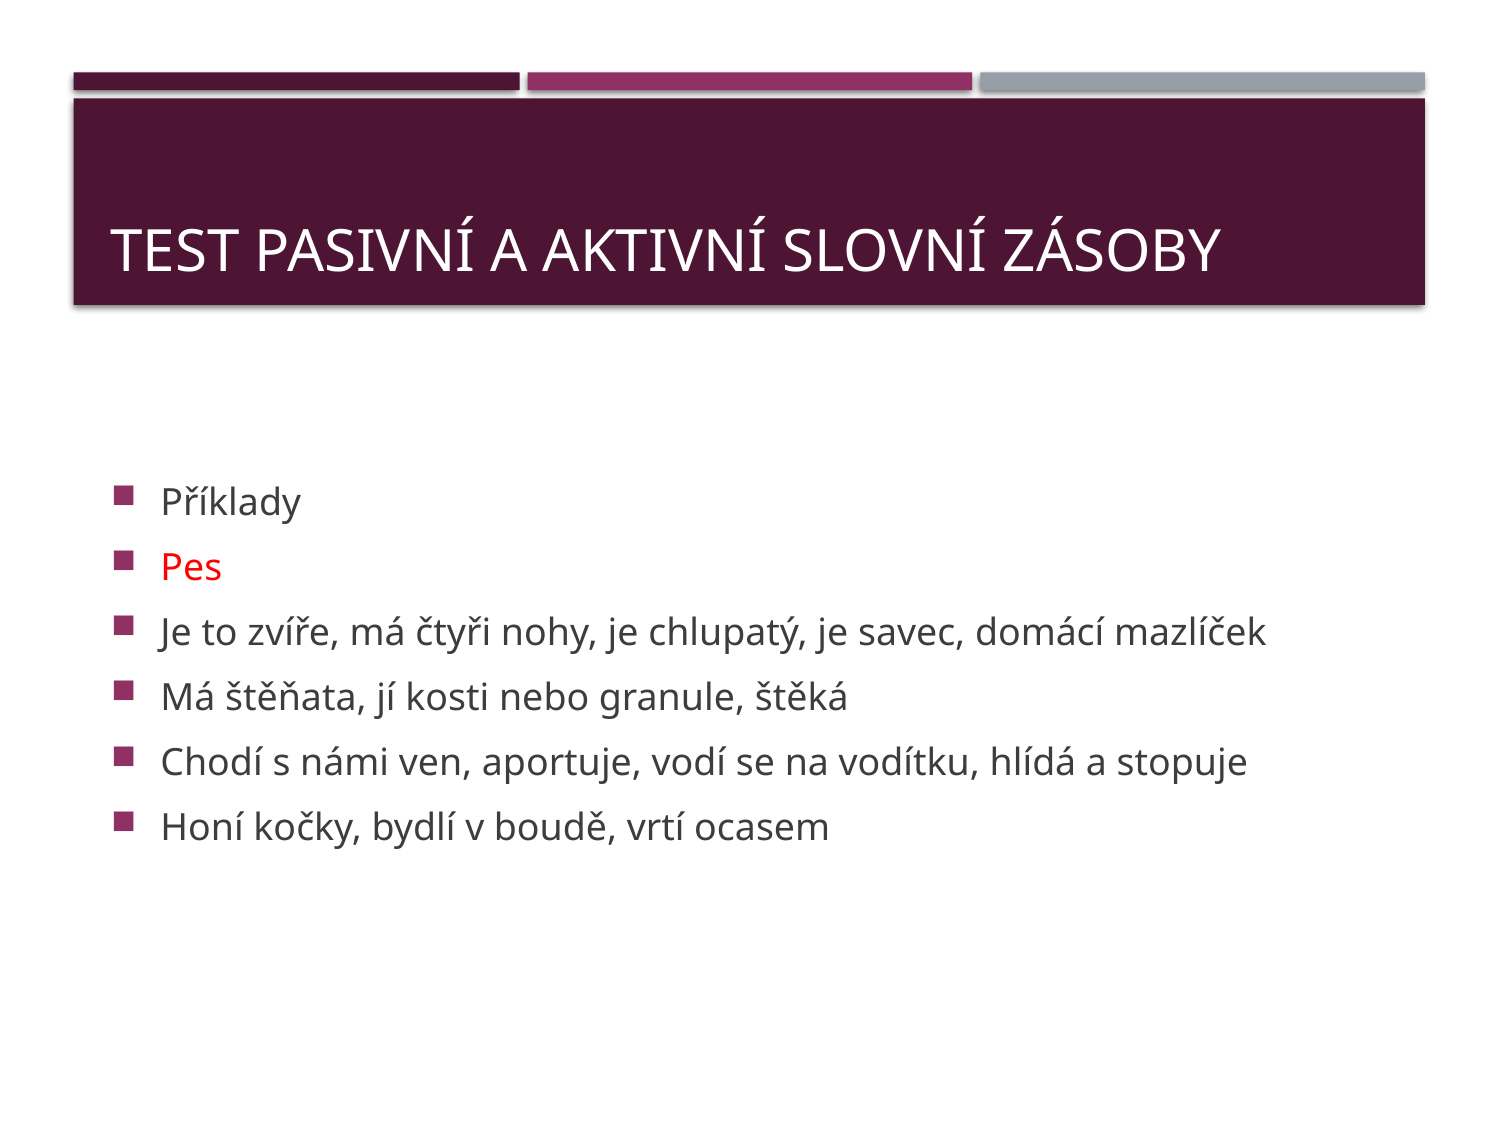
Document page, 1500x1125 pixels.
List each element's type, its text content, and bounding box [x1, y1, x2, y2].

list Příklady Pes Je to zvíře, má čtyři nohy, je chlupatý, je savec, domácí mazlíček Má štěňata, jí kosti nebo granule, štěká Chodí s námi ven, aportuje, vodí se na vodítku, hlídá a stopuje Honí kočky, bydlí v boudě, vrtí ocasem [95, 365, 1406, 962]
title Test pasivní a aktivní slovní zásoby [95, 112, 1406, 291]
